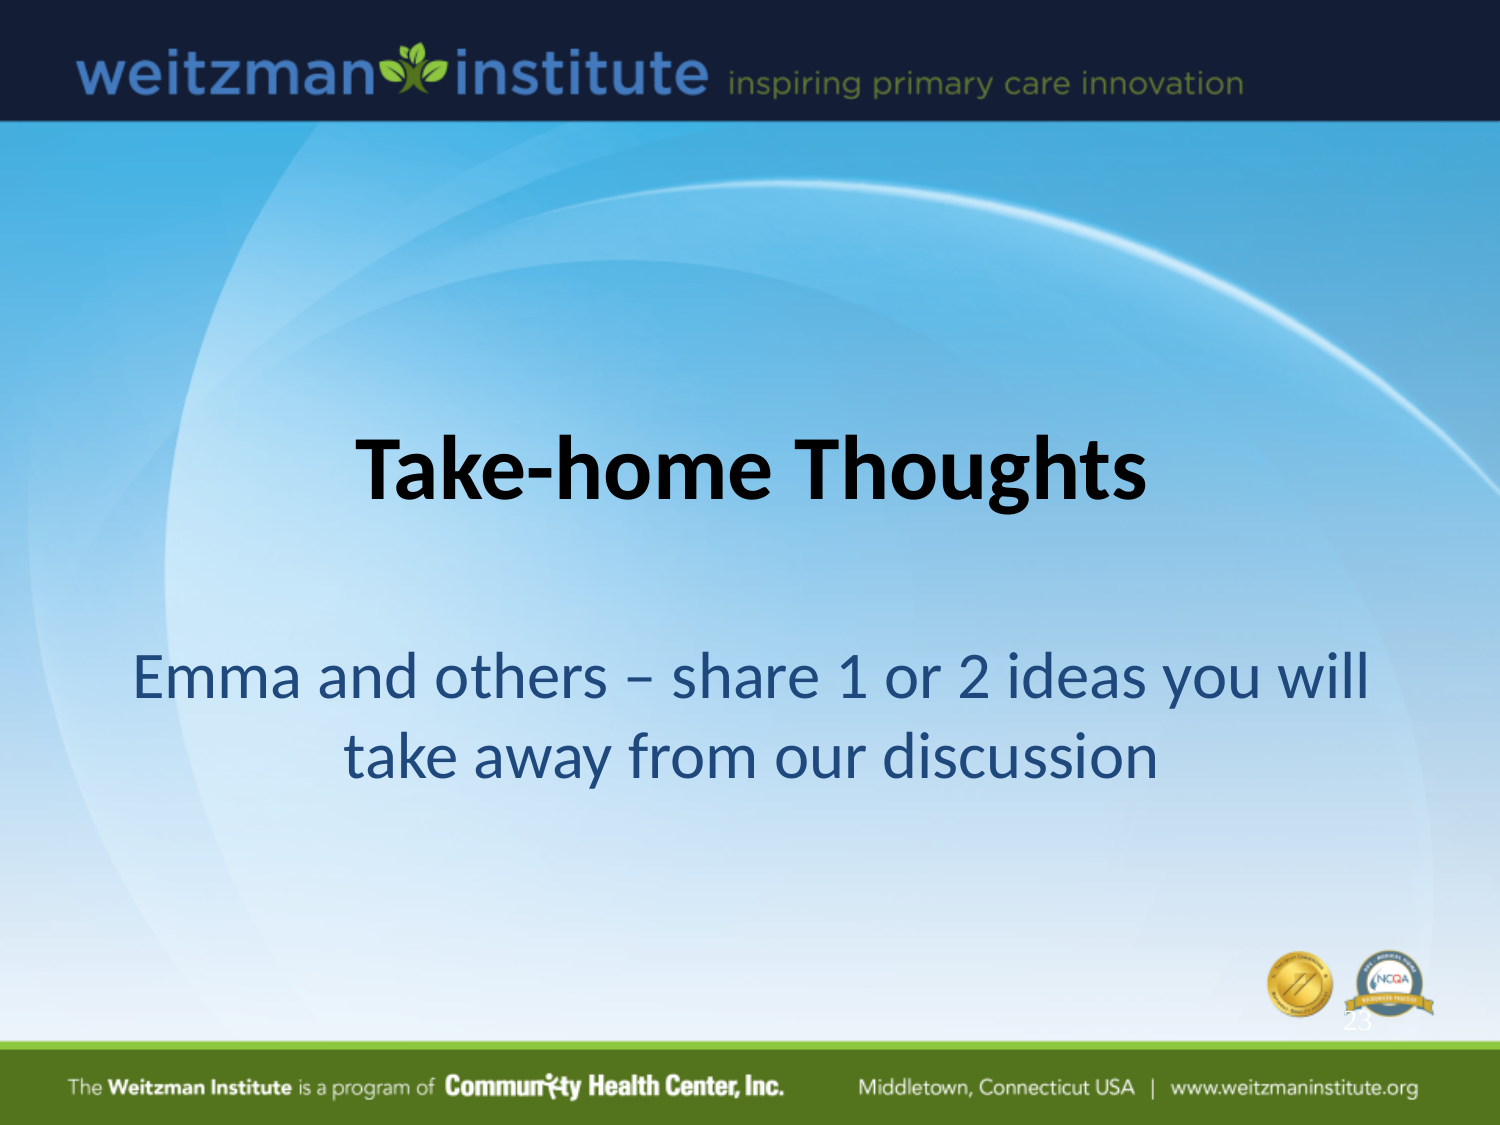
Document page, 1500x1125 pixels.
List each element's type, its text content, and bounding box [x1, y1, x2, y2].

text_box 23 [1074, 994, 1388, 1070]
subtitle Emma and others – share 1 or 2 ideas you will take away from our discussion [86, 624, 1418, 859]
title Take-home Thoughts [110, 283, 1394, 624]
picture [0, 0, 1500, 1125]
